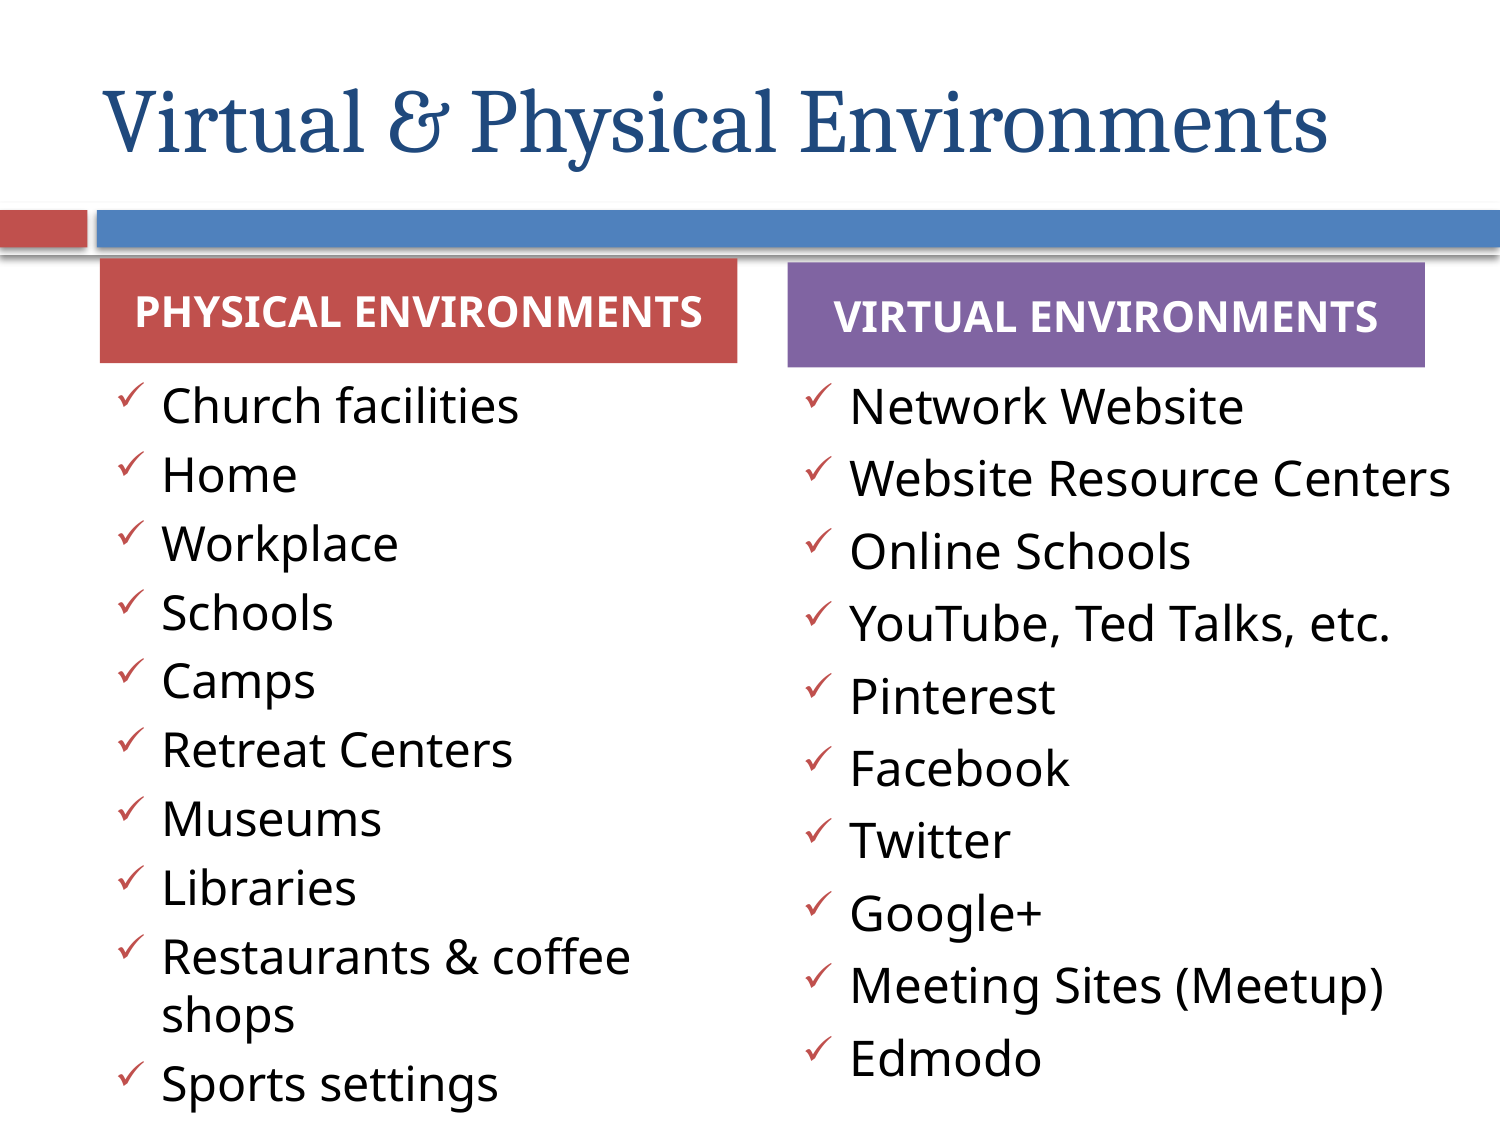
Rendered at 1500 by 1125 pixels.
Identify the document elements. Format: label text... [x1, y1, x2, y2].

title Virtual & Physical Environments [87, 44, 1425, 188]
list Church facilities Home Workplace Schools Camps Retreat Centers Museums Libraries Restaurants & coffee shops Sports settings [99, 367, 738, 1125]
list VIRTUAL ENVIRONMENTS [787, 262, 1425, 368]
list PHYSICAL ENVIRONMENTS [99, 258, 738, 364]
list Network Website Website Resource Centers Online Schools YouTube, Ted Talks, etc. Pinterest Facebook Twitter Google+ Meeting Sites (Meetup) Edmodo [787, 367, 1471, 1105]
